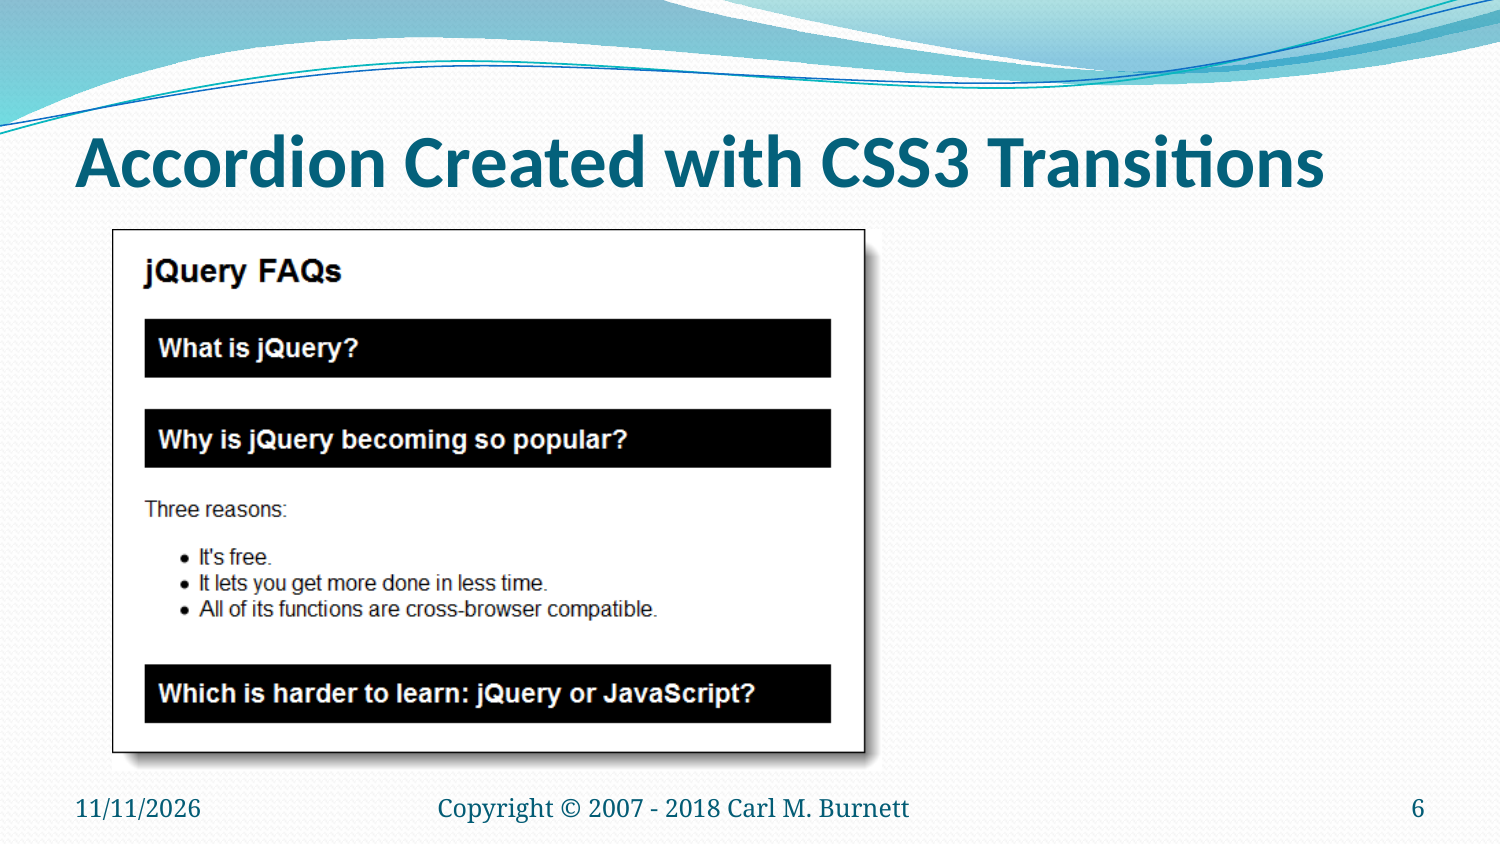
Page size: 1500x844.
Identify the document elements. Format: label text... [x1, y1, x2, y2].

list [112, 229, 882, 771]
slide_number 6 [1299, 782, 1425, 827]
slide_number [75, 782, 425, 827]
title Accordion Created with CSS3 Transitions [75, 109, 1425, 203]
footer Copyright © 2007 - 2018 Carl M. Burnett [437, 782, 988, 827]
